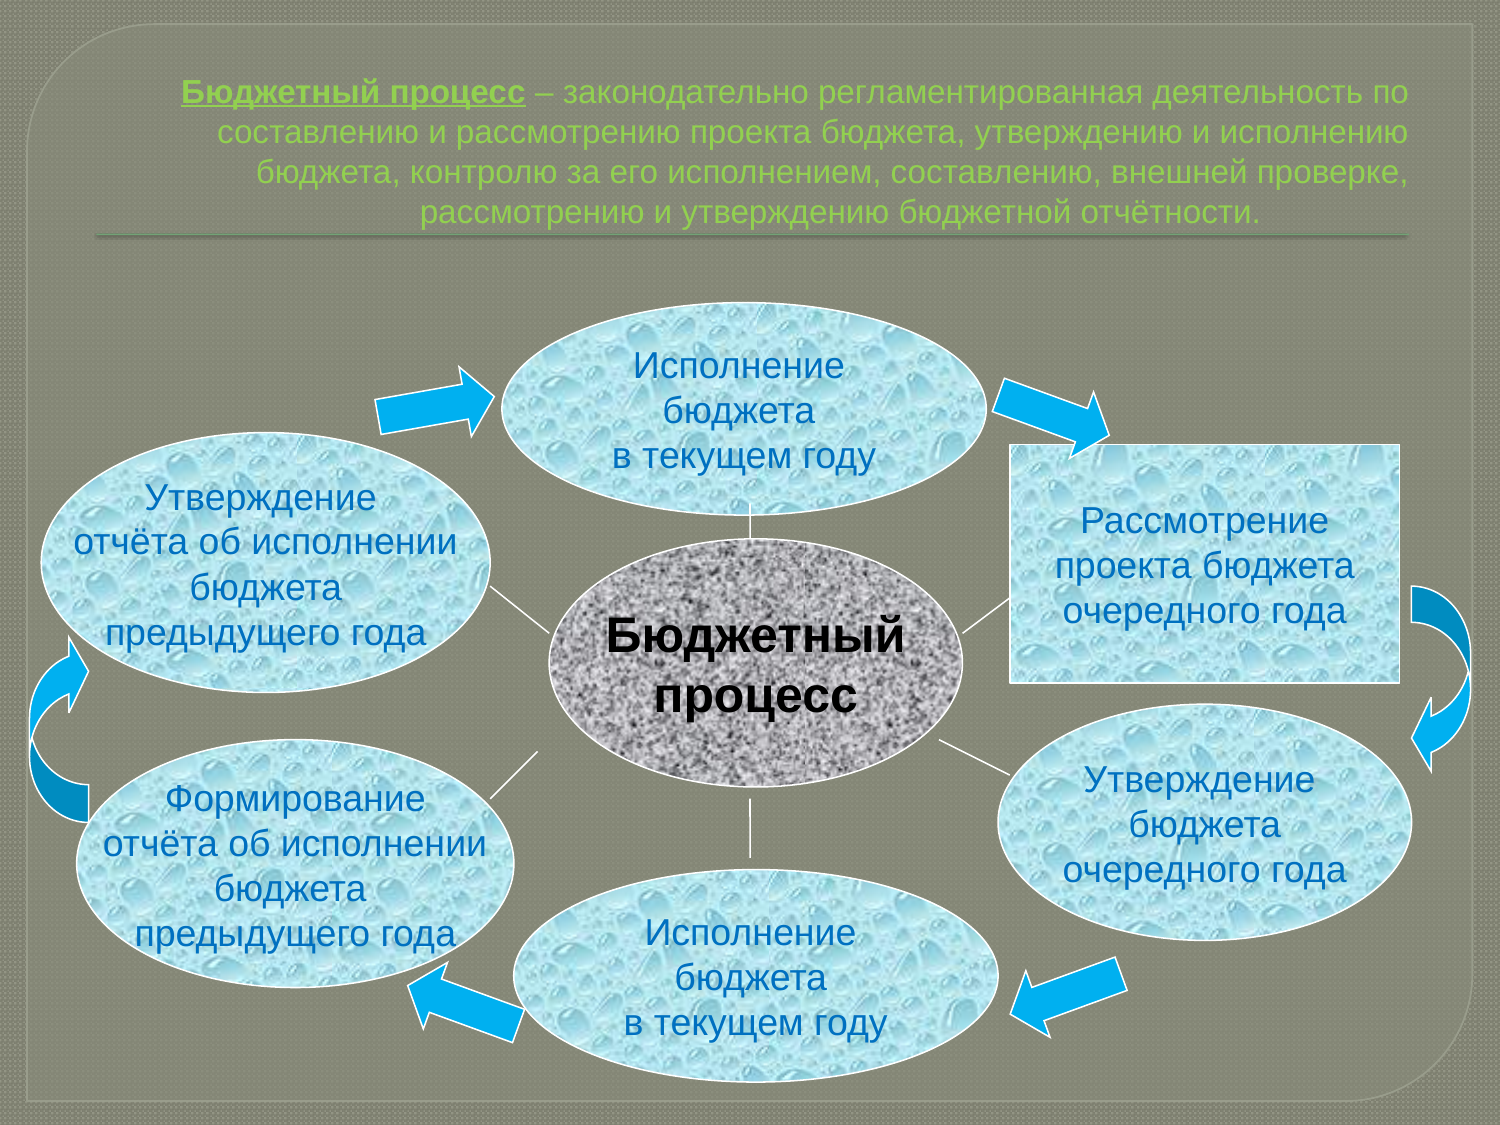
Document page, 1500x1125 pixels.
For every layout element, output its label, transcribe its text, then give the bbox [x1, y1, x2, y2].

text_box [1010, 957, 1128, 1038]
list Рассмотрение проекта бюджета очередного года [1009, 444, 1400, 684]
text_box Утверждение отчёта об исполнении бюджета предыдущего года [41, 432, 491, 693]
text_box Бюджетный процесс [549, 538, 963, 787]
text_box [29, 637, 89, 823]
text_box [1411, 586, 1471, 772]
text_box Утверждение бюджета очередного года [998, 704, 1412, 941]
text_box [375, 366, 495, 437]
title Бюджетный процесс – законодательно регламентированная деятельность по составлению и рассмотрению проекта бюджета, утверждению и исполнению бюджета, контролю за его исполнением, составлению, внешней проверке, рассмотрению и утверждению бюджетной отчётности. [75, 41, 1425, 268]
text_box [992, 378, 1110, 459]
text_box Формирование отчёта об исполнении бюджета предыдущего года [76, 739, 514, 988]
text_box [407, 962, 525, 1043]
text_box Исполнение бюджета в текущем году [513, 869, 999, 1083]
text_box Исполнение бюджета в текущем году [501, 302, 987, 516]
